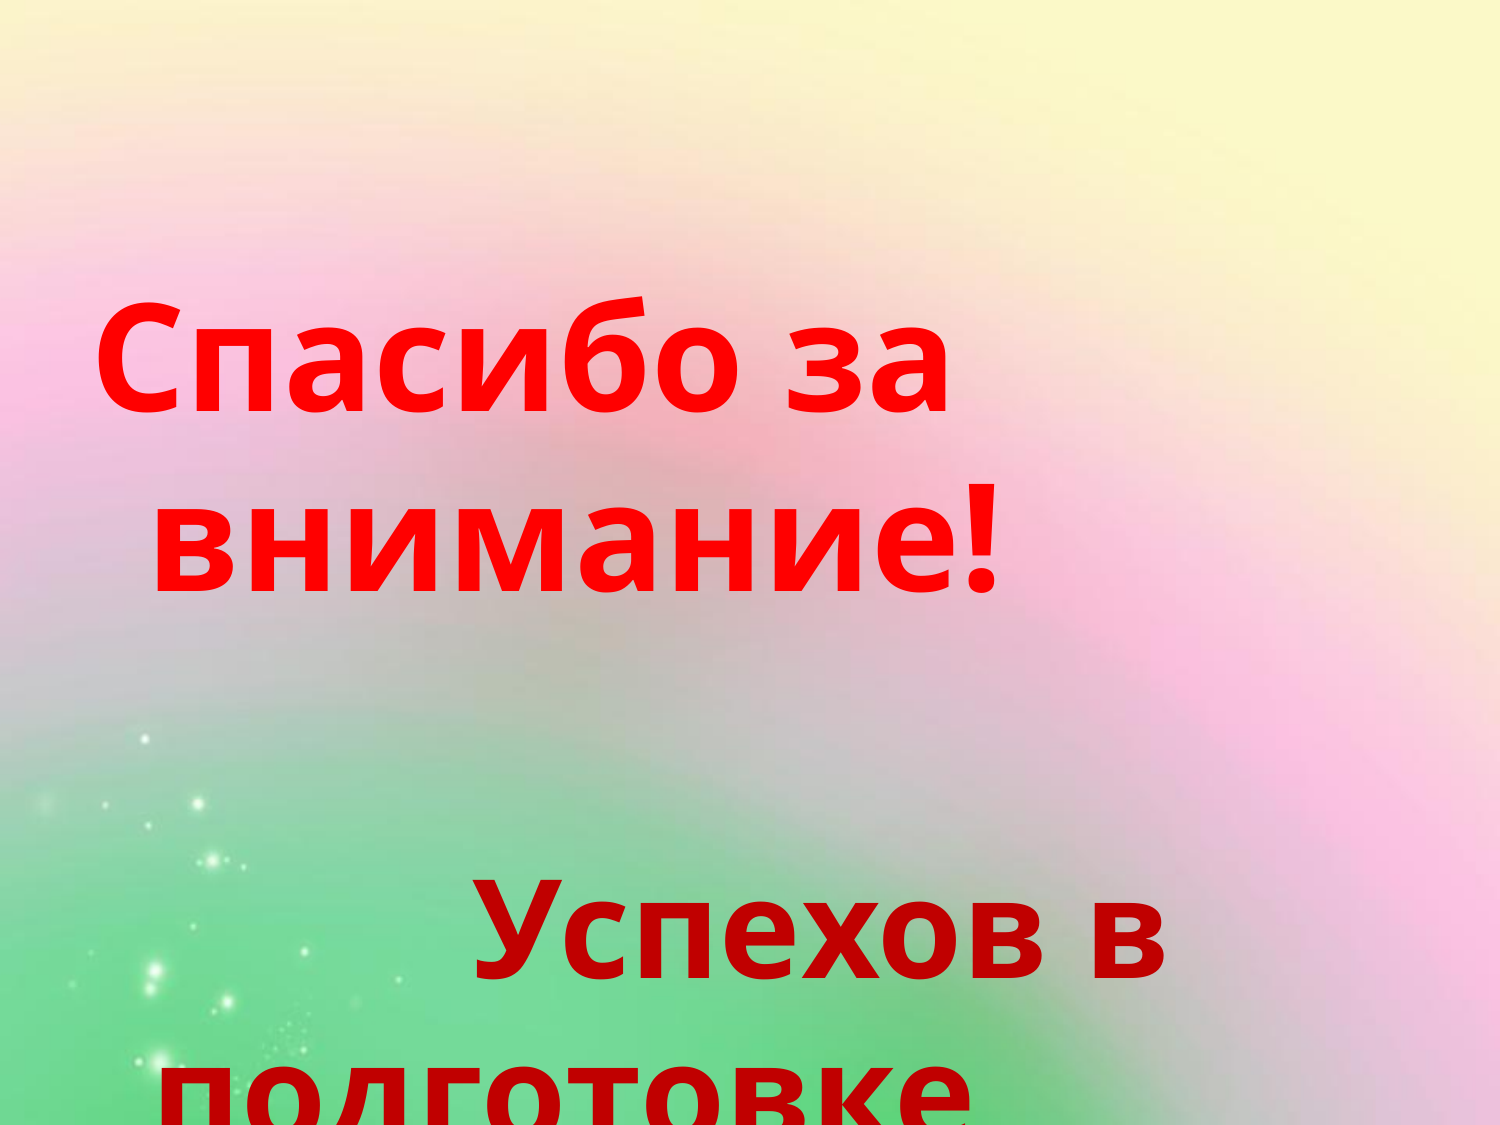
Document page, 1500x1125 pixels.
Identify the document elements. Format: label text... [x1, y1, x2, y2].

list Спасибо за внимание! Успехов в подготовке детей к школе! [74, 58, 1426, 1006]
picture [0, 0, 1500, 1125]
